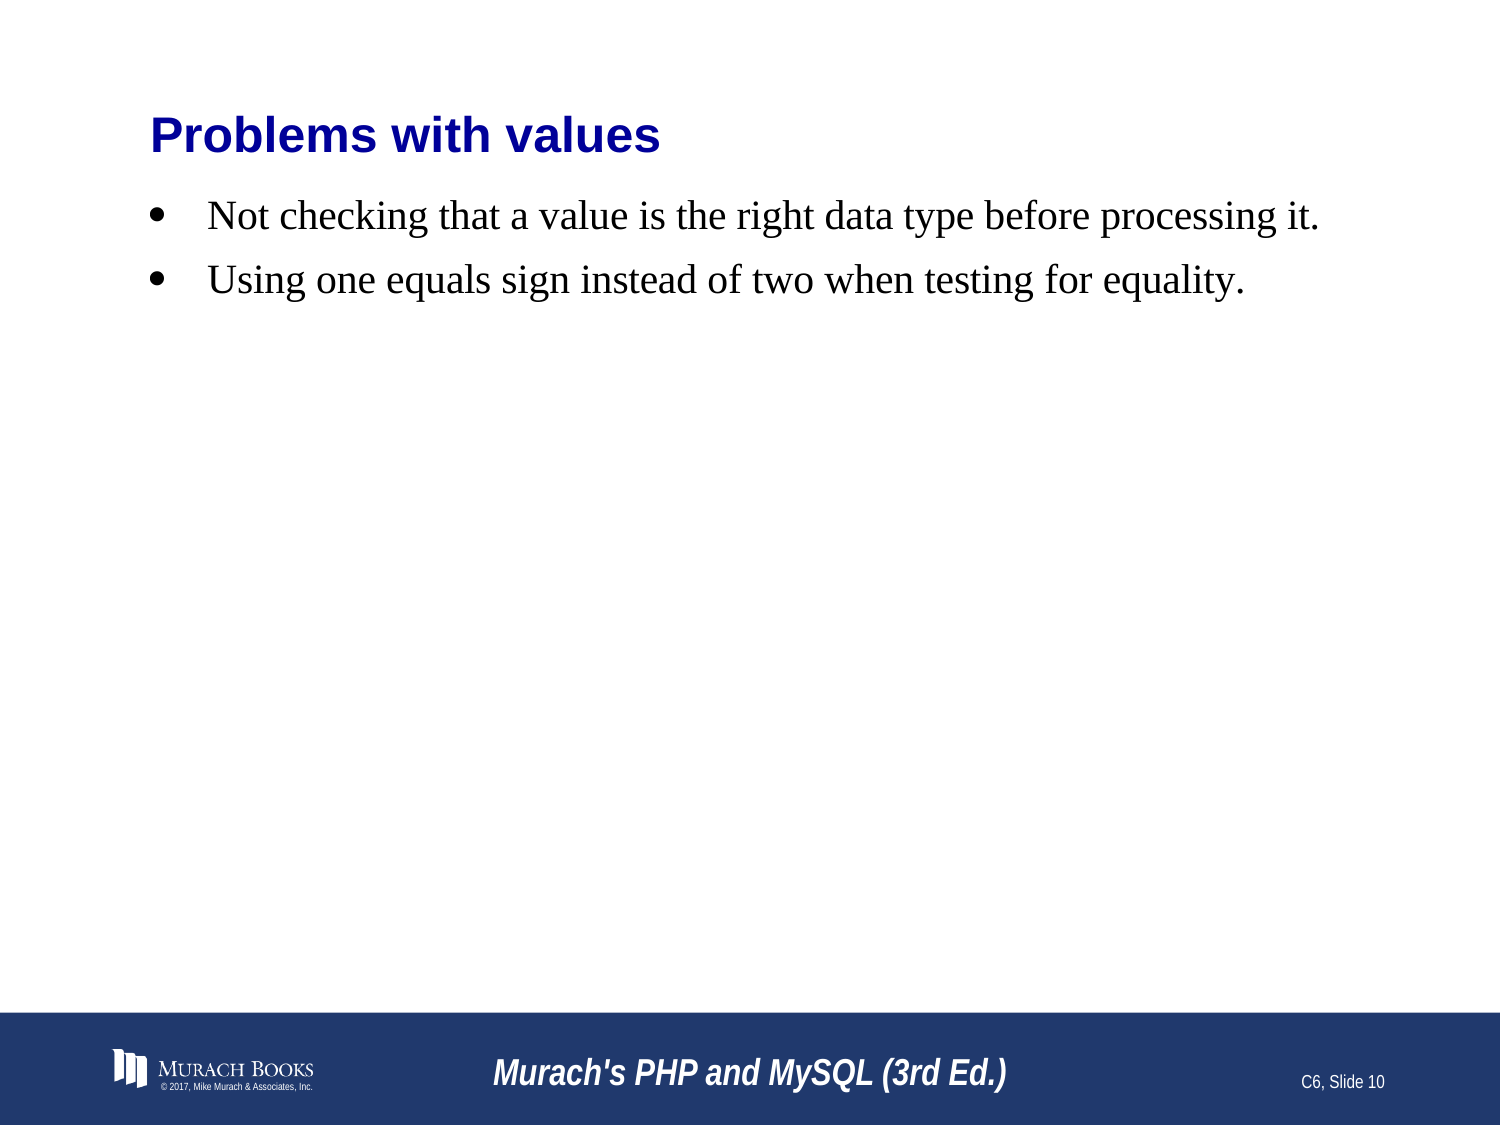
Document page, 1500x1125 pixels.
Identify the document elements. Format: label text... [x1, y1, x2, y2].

slide_number C6, Slide 10 [1087, 1025, 1400, 1100]
slide_number Murach's PHP and MySQL (3rd Ed.) [463, 1025, 1050, 1100]
title Problems with values [150, 101, 1350, 163]
footer © 2017, Mike Murach & Associates, Inc. [12, 1025, 463, 1100]
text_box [149, 187, 1368, 459]
